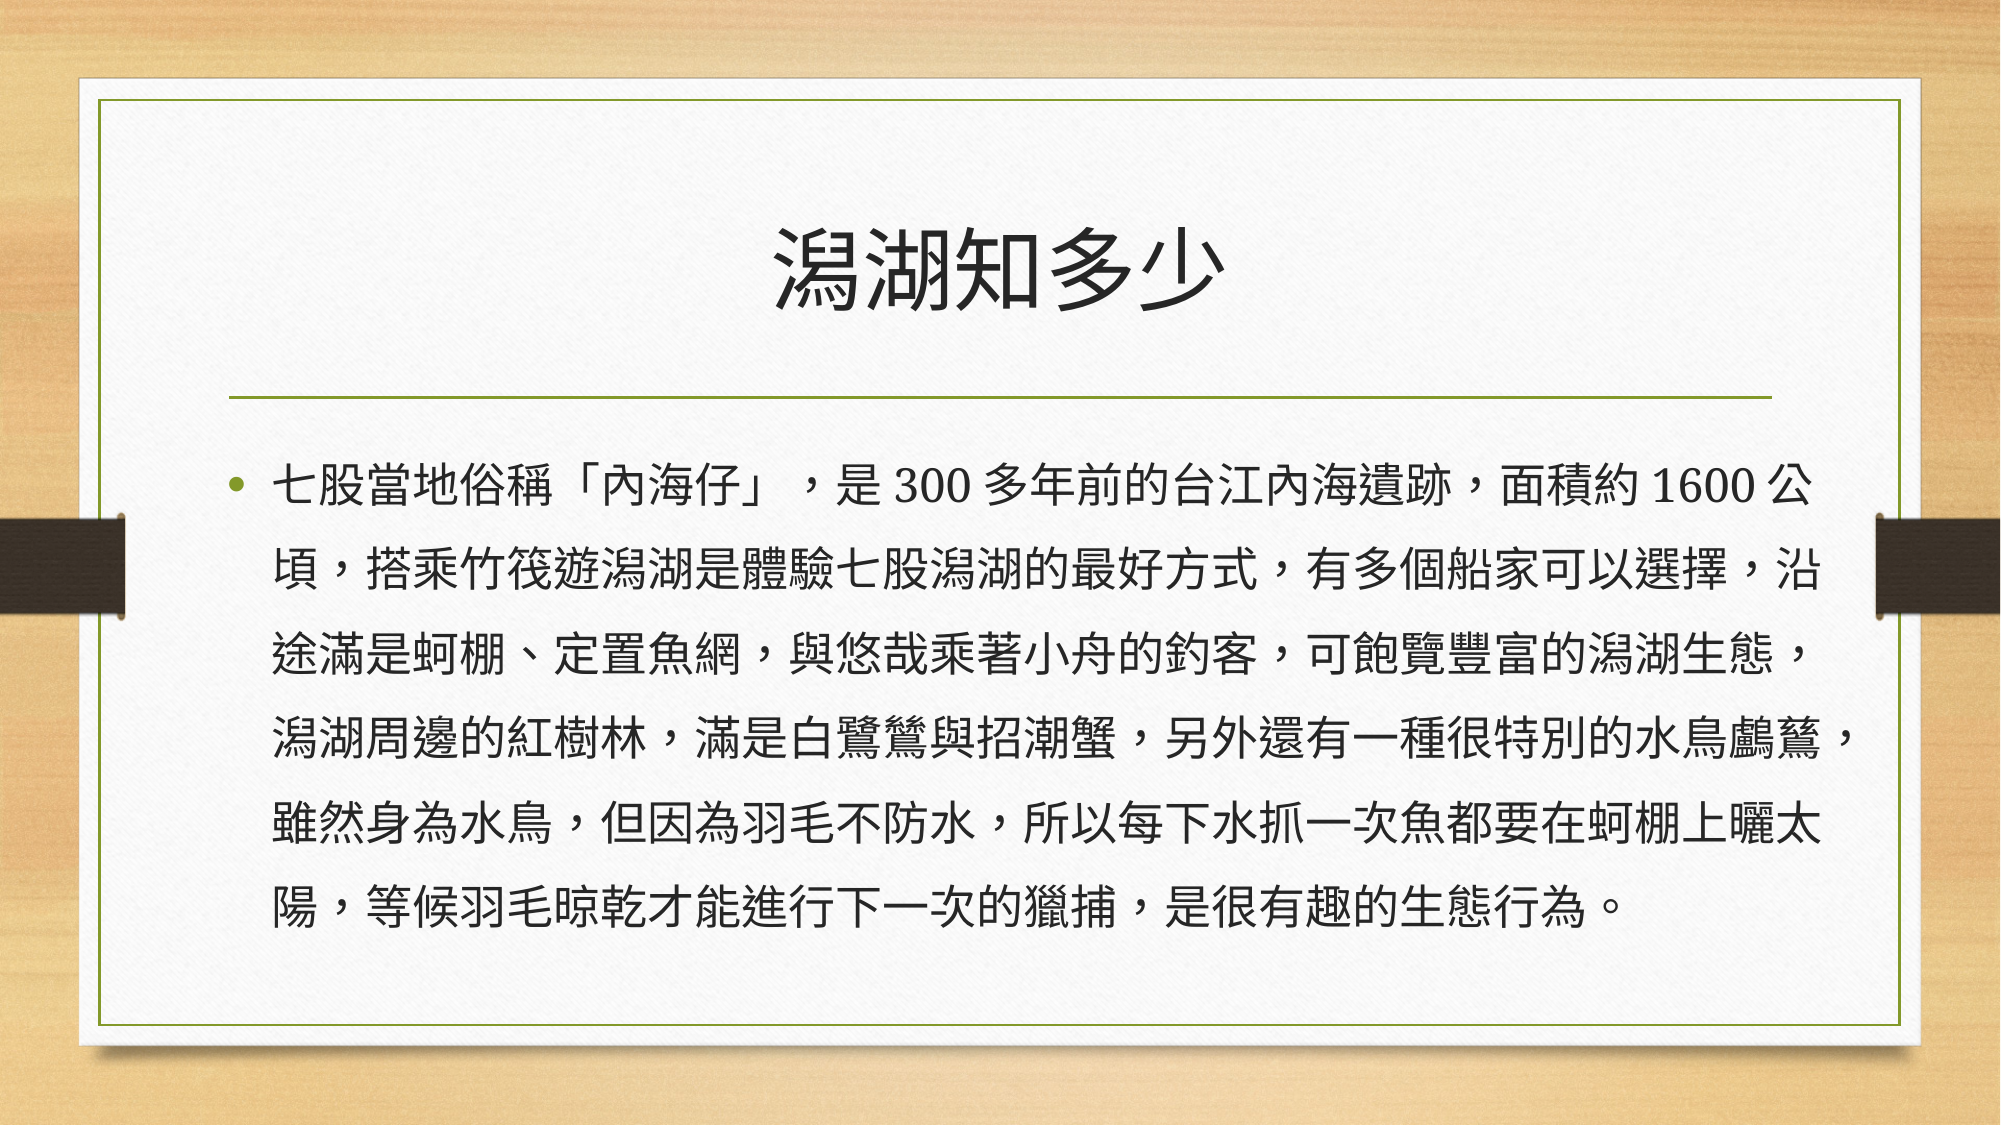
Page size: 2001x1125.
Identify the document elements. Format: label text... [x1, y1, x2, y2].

picture [0, 0, 2001, 1125]
title 潟湖知多少 [212, 161, 1788, 375]
list 七股當地俗稱「內海仔」，是300多年前的台江內海遺跡，面積約1600公頃，搭乘竹筏遊潟湖是體驗七股潟湖的最好方式，有多個船家可以選擇，沿途滿是蚵棚、定置魚網，與悠哉乘著小舟的釣客，可飽覽豐富的潟湖生態，潟湖周邊的紅樹林，滿是白鷺鷥與招潮蟹，另外還有一種很特別的水鳥鸕鶿，雖然身為水鳥，但因為羽毛不防水，所以每下水抓一次魚都要在蚵棚上曬太陽，等候羽毛晾乾才能進行下一次的獵捕，是很有趣的生態行為。 [212, 419, 1853, 1026]
